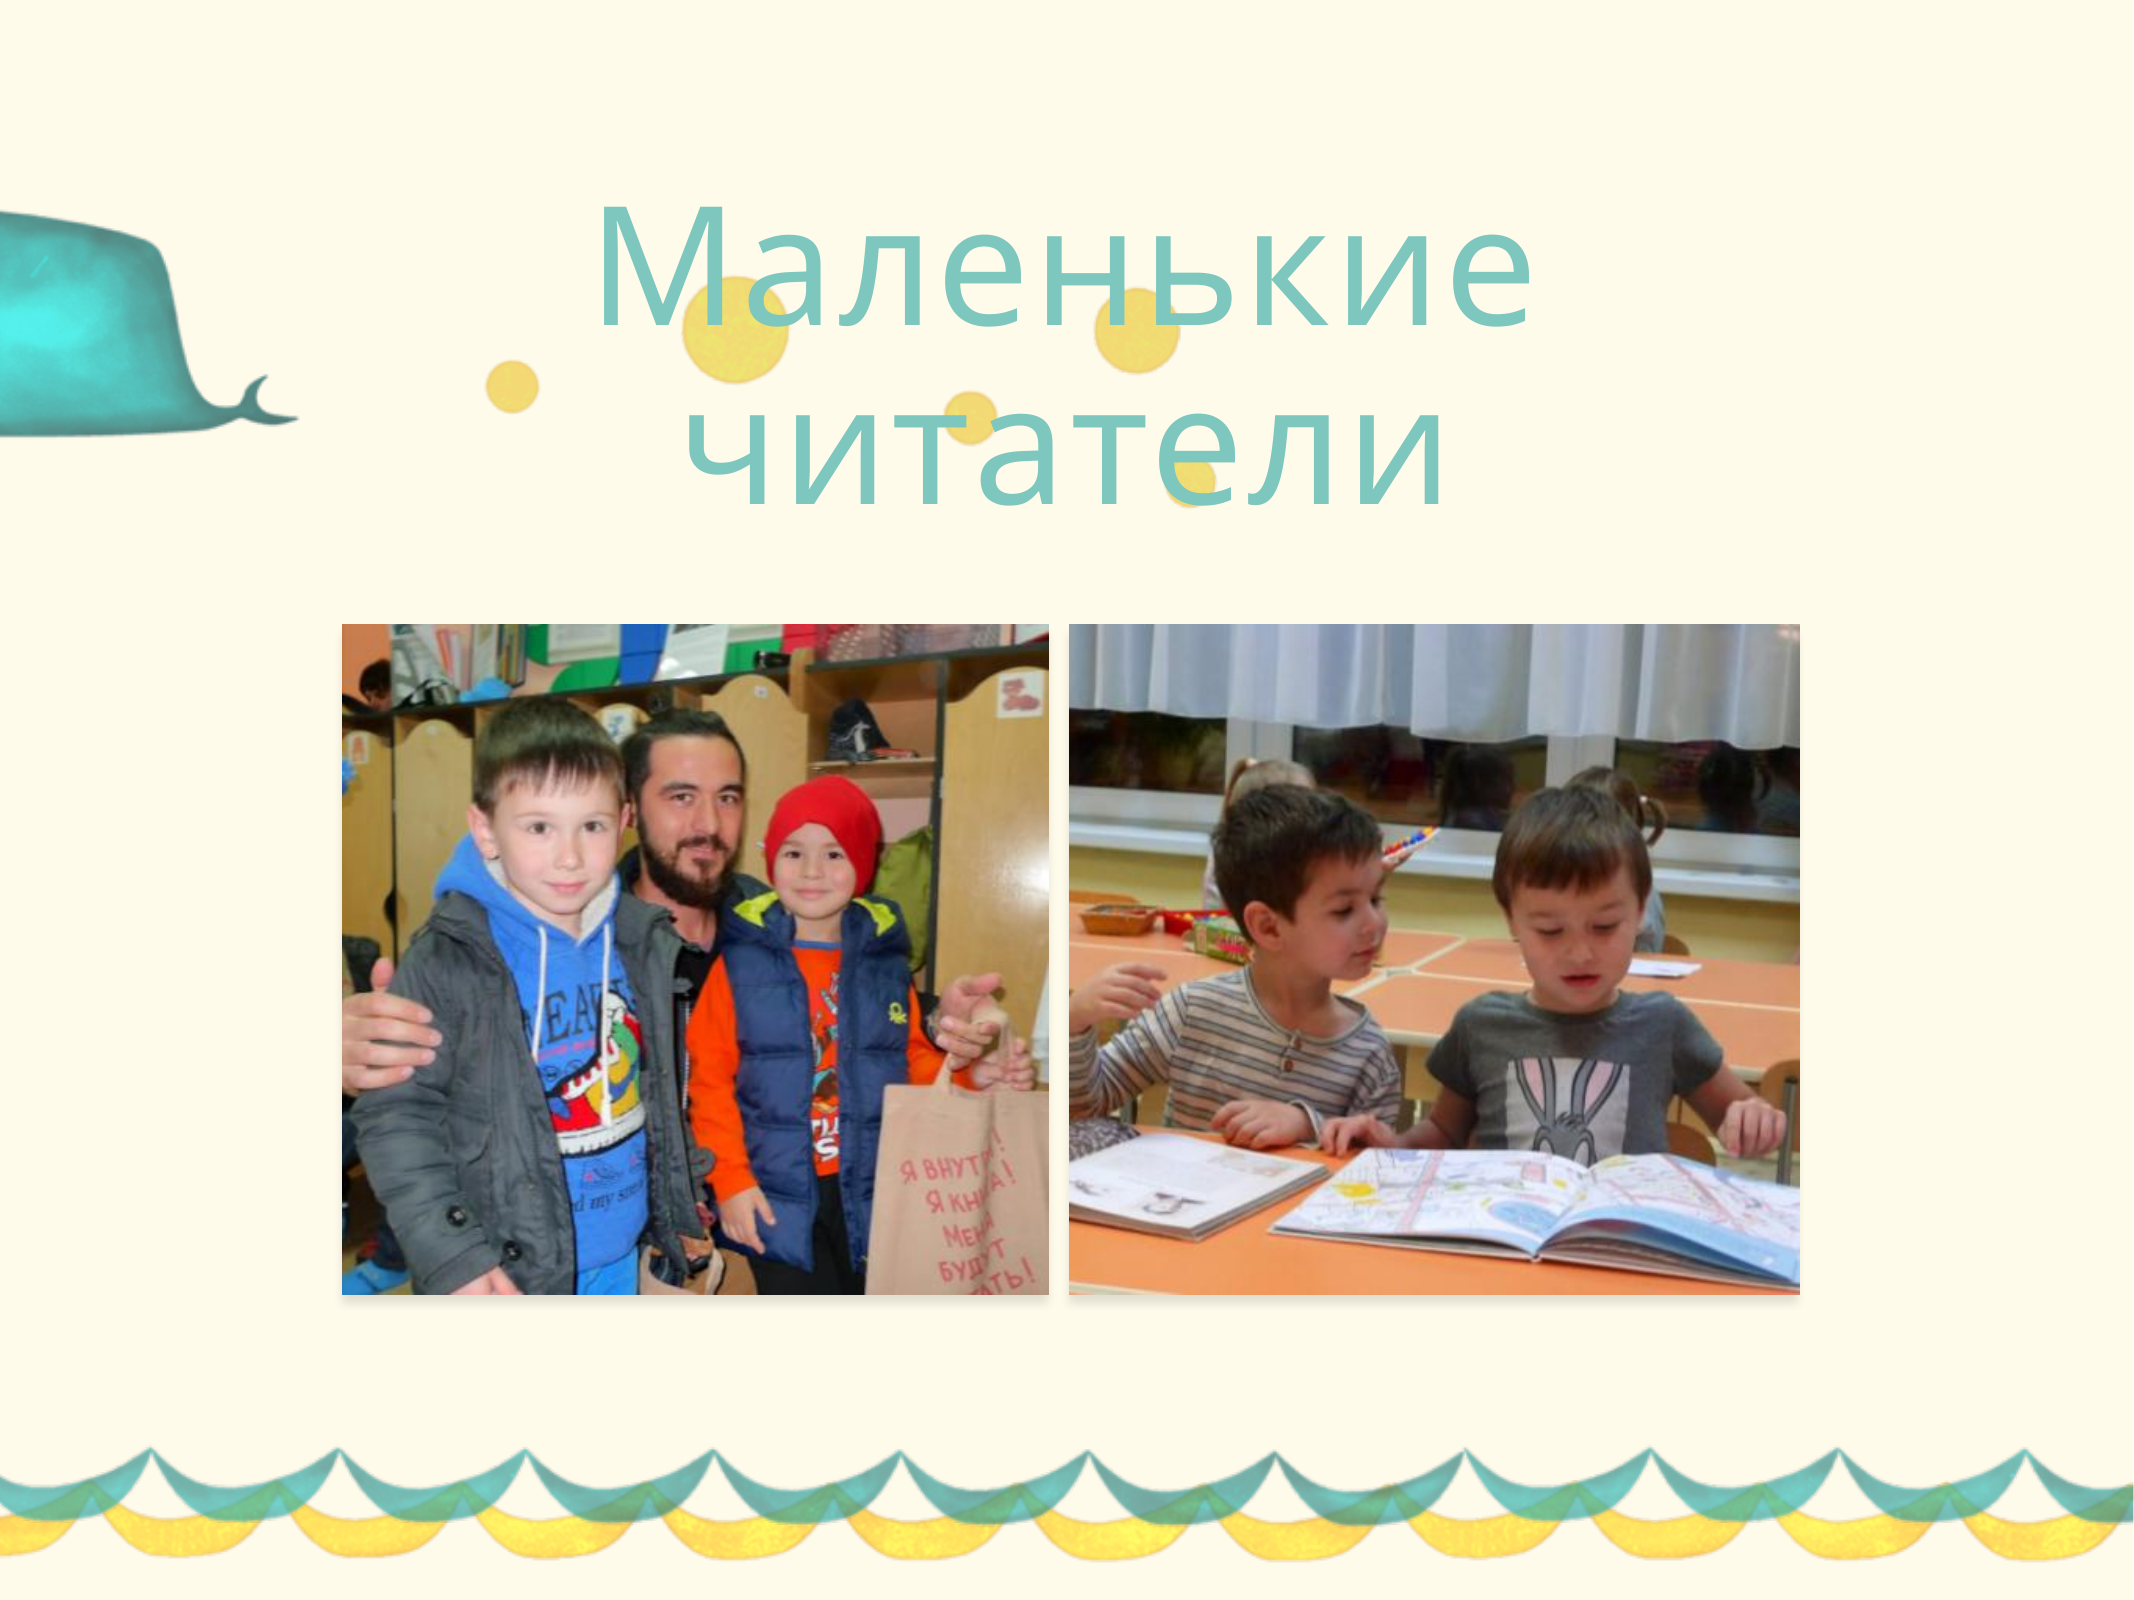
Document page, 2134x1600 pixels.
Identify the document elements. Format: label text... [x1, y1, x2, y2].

title Маленькие читатели [247, 245, 1884, 478]
picture [0, 0, 2134, 1600]
